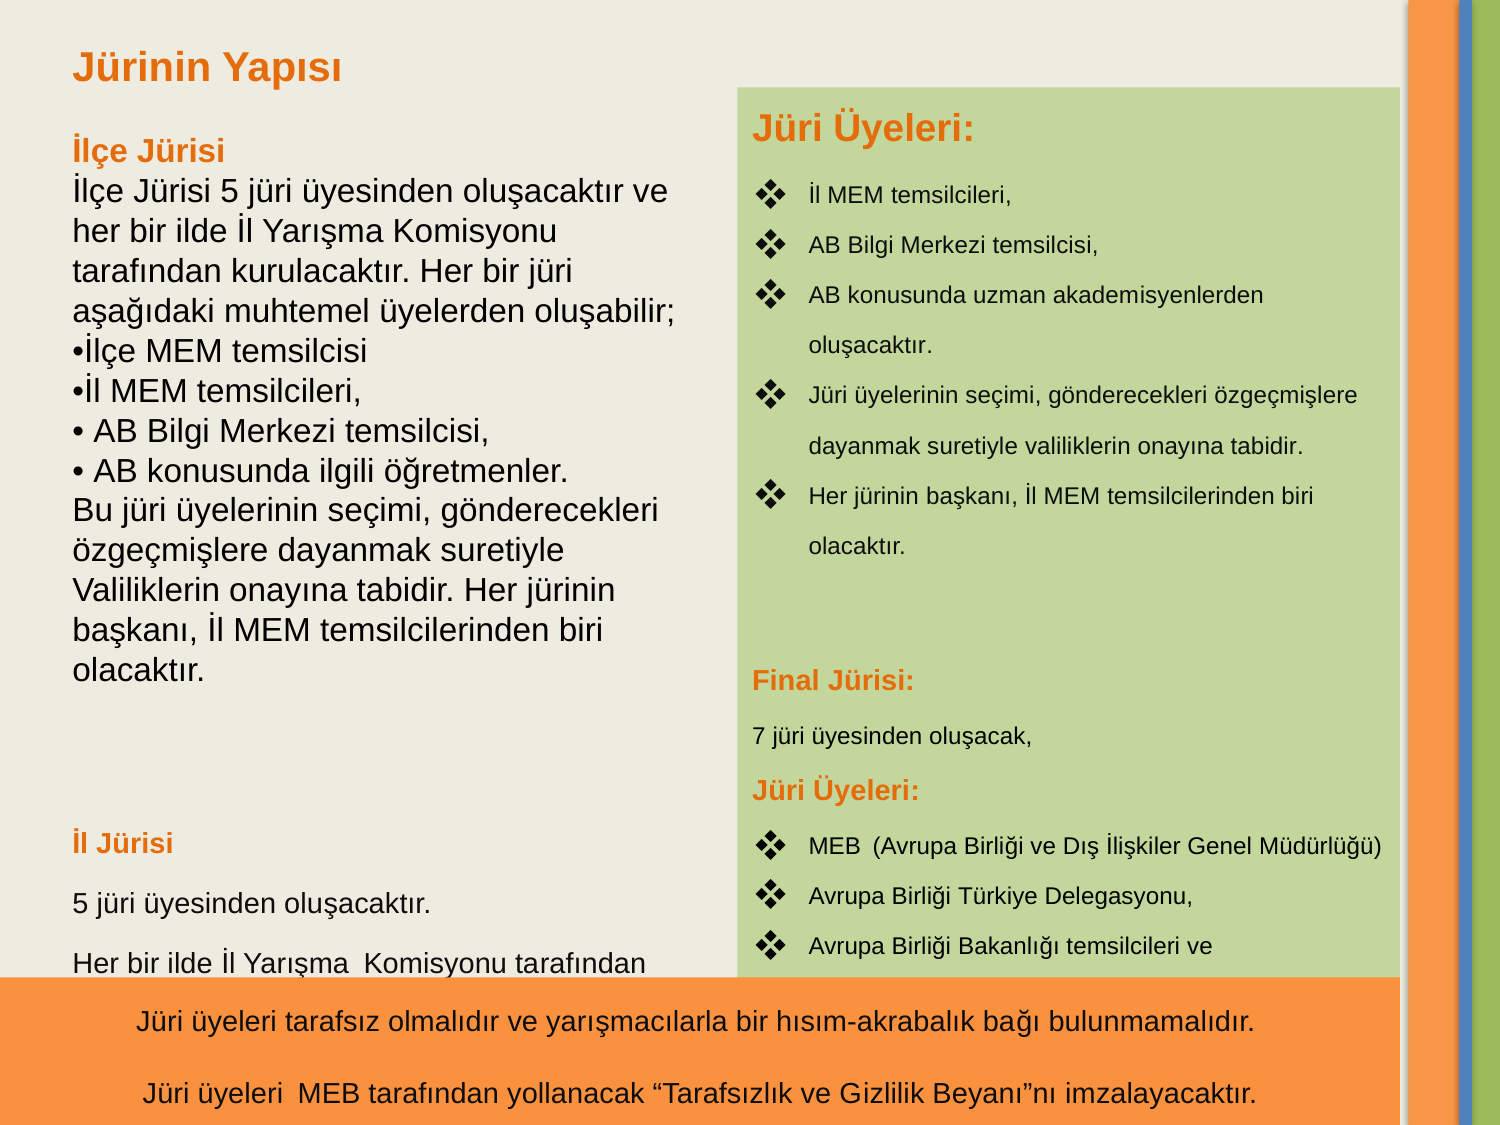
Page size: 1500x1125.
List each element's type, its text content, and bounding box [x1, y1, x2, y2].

text_box Jüri Üyeleri: İl MEM temsilcileri, AB Bilgi Merkezi temsilcisi, AB konusunda uzman akademisyenlerden oluşacaktır. Jüri üyelerinin seçimi, gönderecekleri özgeçmişlere dayanmak suretiyle valiliklerin onayına tabidir. Her jürinin başkanı, İl MEM temsilcilerinden biri olacaktır. Final Jürisi: 7 jüri üyesinden oluşacak, Jüri Üyeleri: MEB (Avrupa Birliği ve Dış İlişkiler Genel Müdürlüğü) Avrupa Birliği Türkiye Delegasyonu, Avrupa Birliği Bakanlığı temsilcileri ve AB konuları üzerine çalışma yapan akademisyenlerden oluşacaktır. Jüri MEB’in onayına tabidir. Jüri başkanı MEB temsilcisi olacaktır. [737, 87, 1400, 977]
text_box Jüri üyeleri tarafsız olmalıdır ve yarışmacılarla bir hısım-akrabalık bağı bulunmamalıdır. Jüri üyeleri MEB tarafından yollanacak “Tarafsızlık ve Gizlilik Beyanı”nı imzalayacaktır. [0, 977, 1400, 1125]
text_box Jürinin Yapısı İlçe Jürisi İlçe Jürisi 5 jüri üyesinden oluşacaktır ve her bir ilde İl Yarışma Komisyonu tarafından kurulacaktır. Her bir jüri aşağıdaki muhtemel üyelerden oluşabilir; •İlçe MEM temsilcisi •İl MEM temsilcileri, • AB Bilgi Merkezi temsilcisi, • AB konusunda ilgili öğretmenler. Bu jüri üyelerinin seçimi, gönderecekleri özgeçmişlere dayanmak suretiyle Valiliklerin onayına tabidir. Her jürinin başkanı, İl MEM temsilcilerinden biri olacaktır. İl Jürisi 5 jüri üyesinden oluşacaktır. Her bir ilde İl Yarışma Komisyonu tarafından kurulacaktır. [57, 32, 708, 977]
